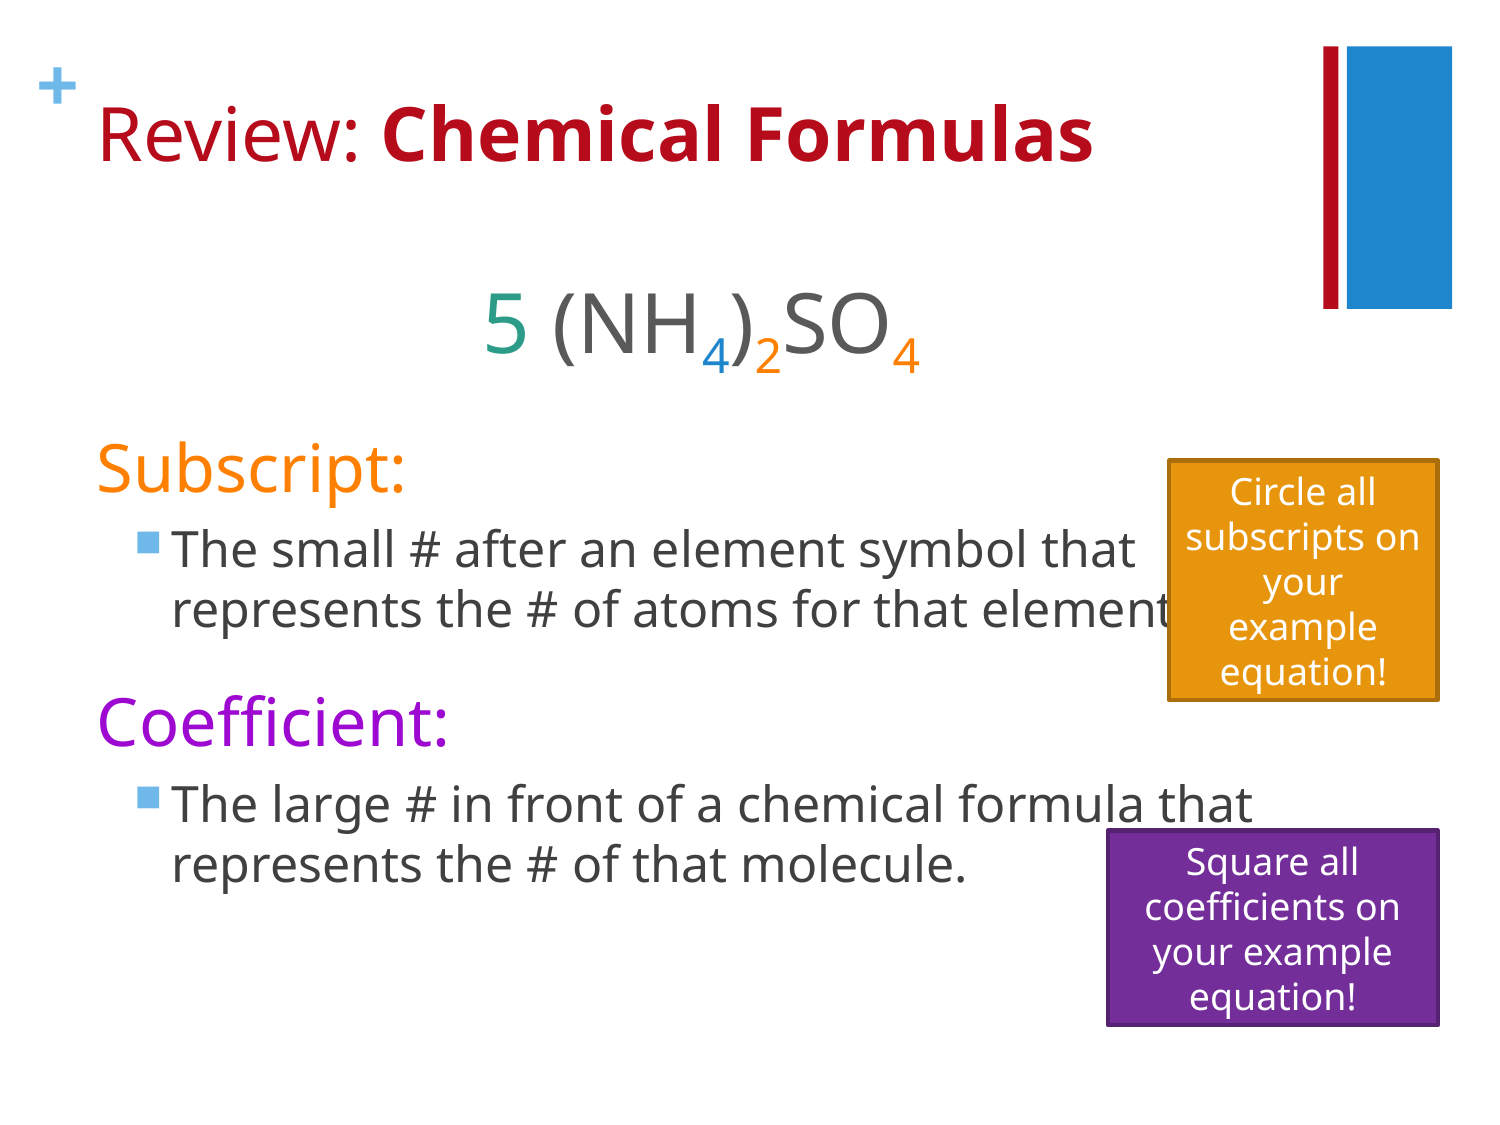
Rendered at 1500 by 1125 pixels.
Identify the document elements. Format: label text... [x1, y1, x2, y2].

text_box Circle all subscripts on your example equation! [1167, 458, 1440, 702]
text_box Square all coefficients on your example equation! [1106, 828, 1440, 1027]
title Review: Chemical Formulas [81, 79, 1322, 262]
list 5 (NH4)2SO4 Subscript: The small # after an element symbol that represents the # of atoms for that element. Coefficient: The large # in front of a chemical formula that represents the # of that molecule. [81, 262, 1322, 1005]
